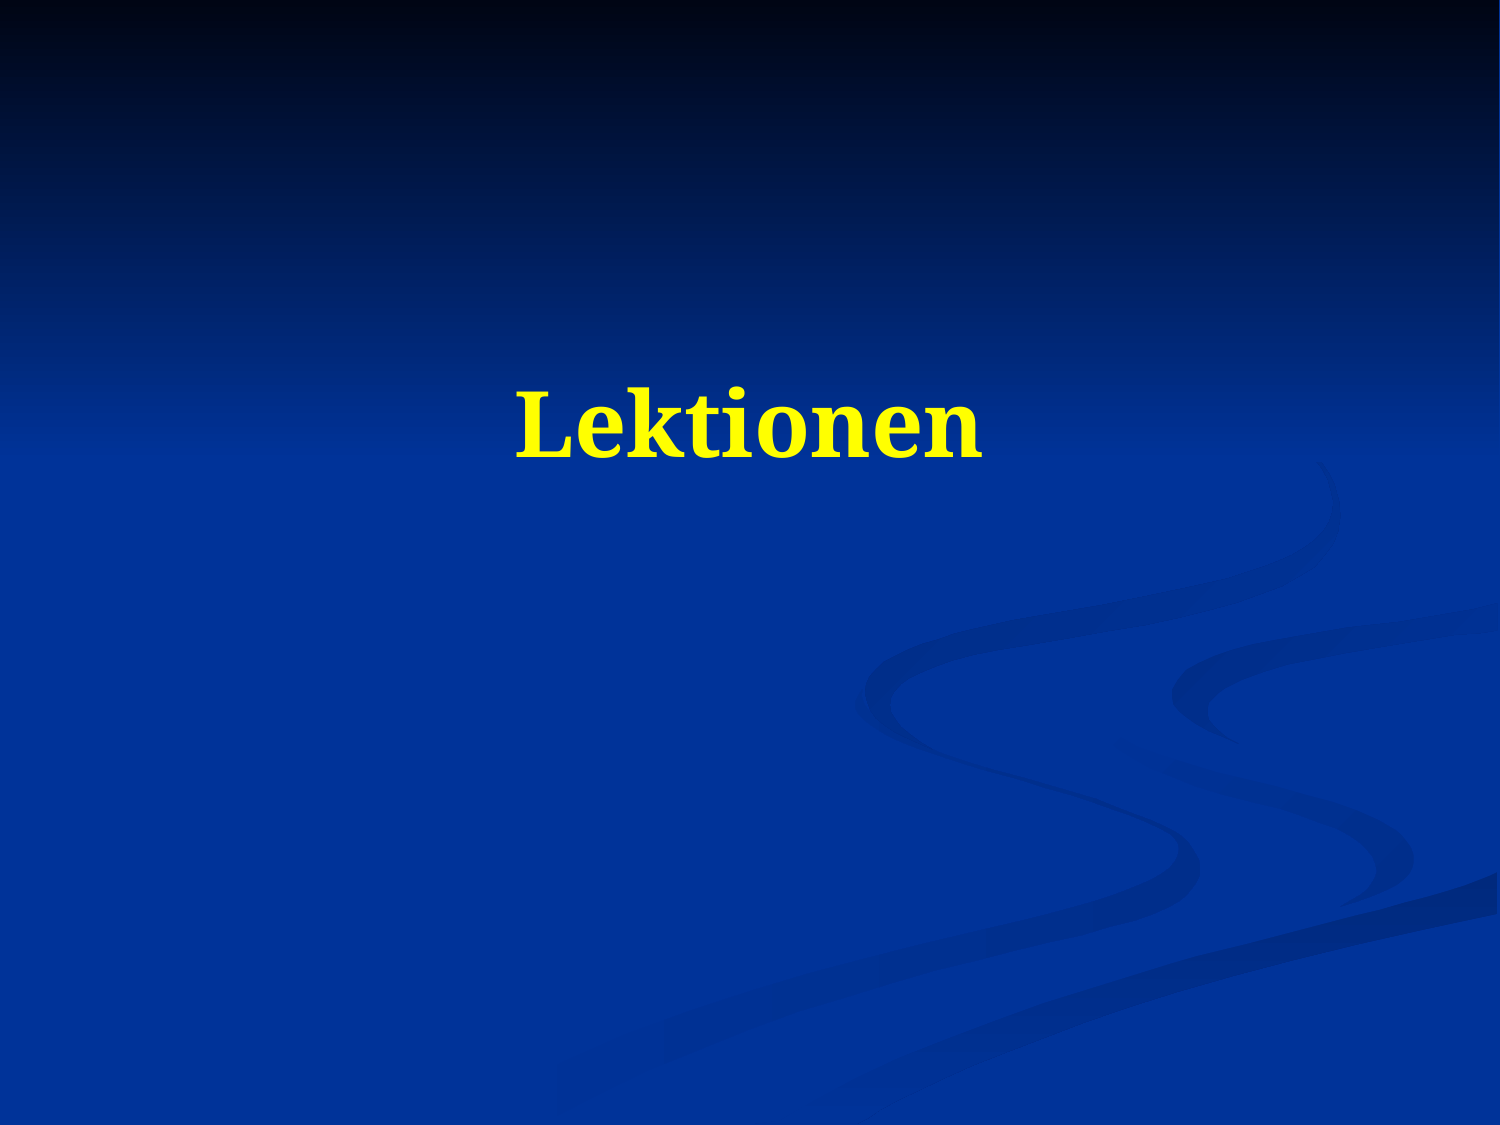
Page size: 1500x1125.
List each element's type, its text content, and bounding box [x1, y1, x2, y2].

title Lektionen [74, 255, 1426, 587]
